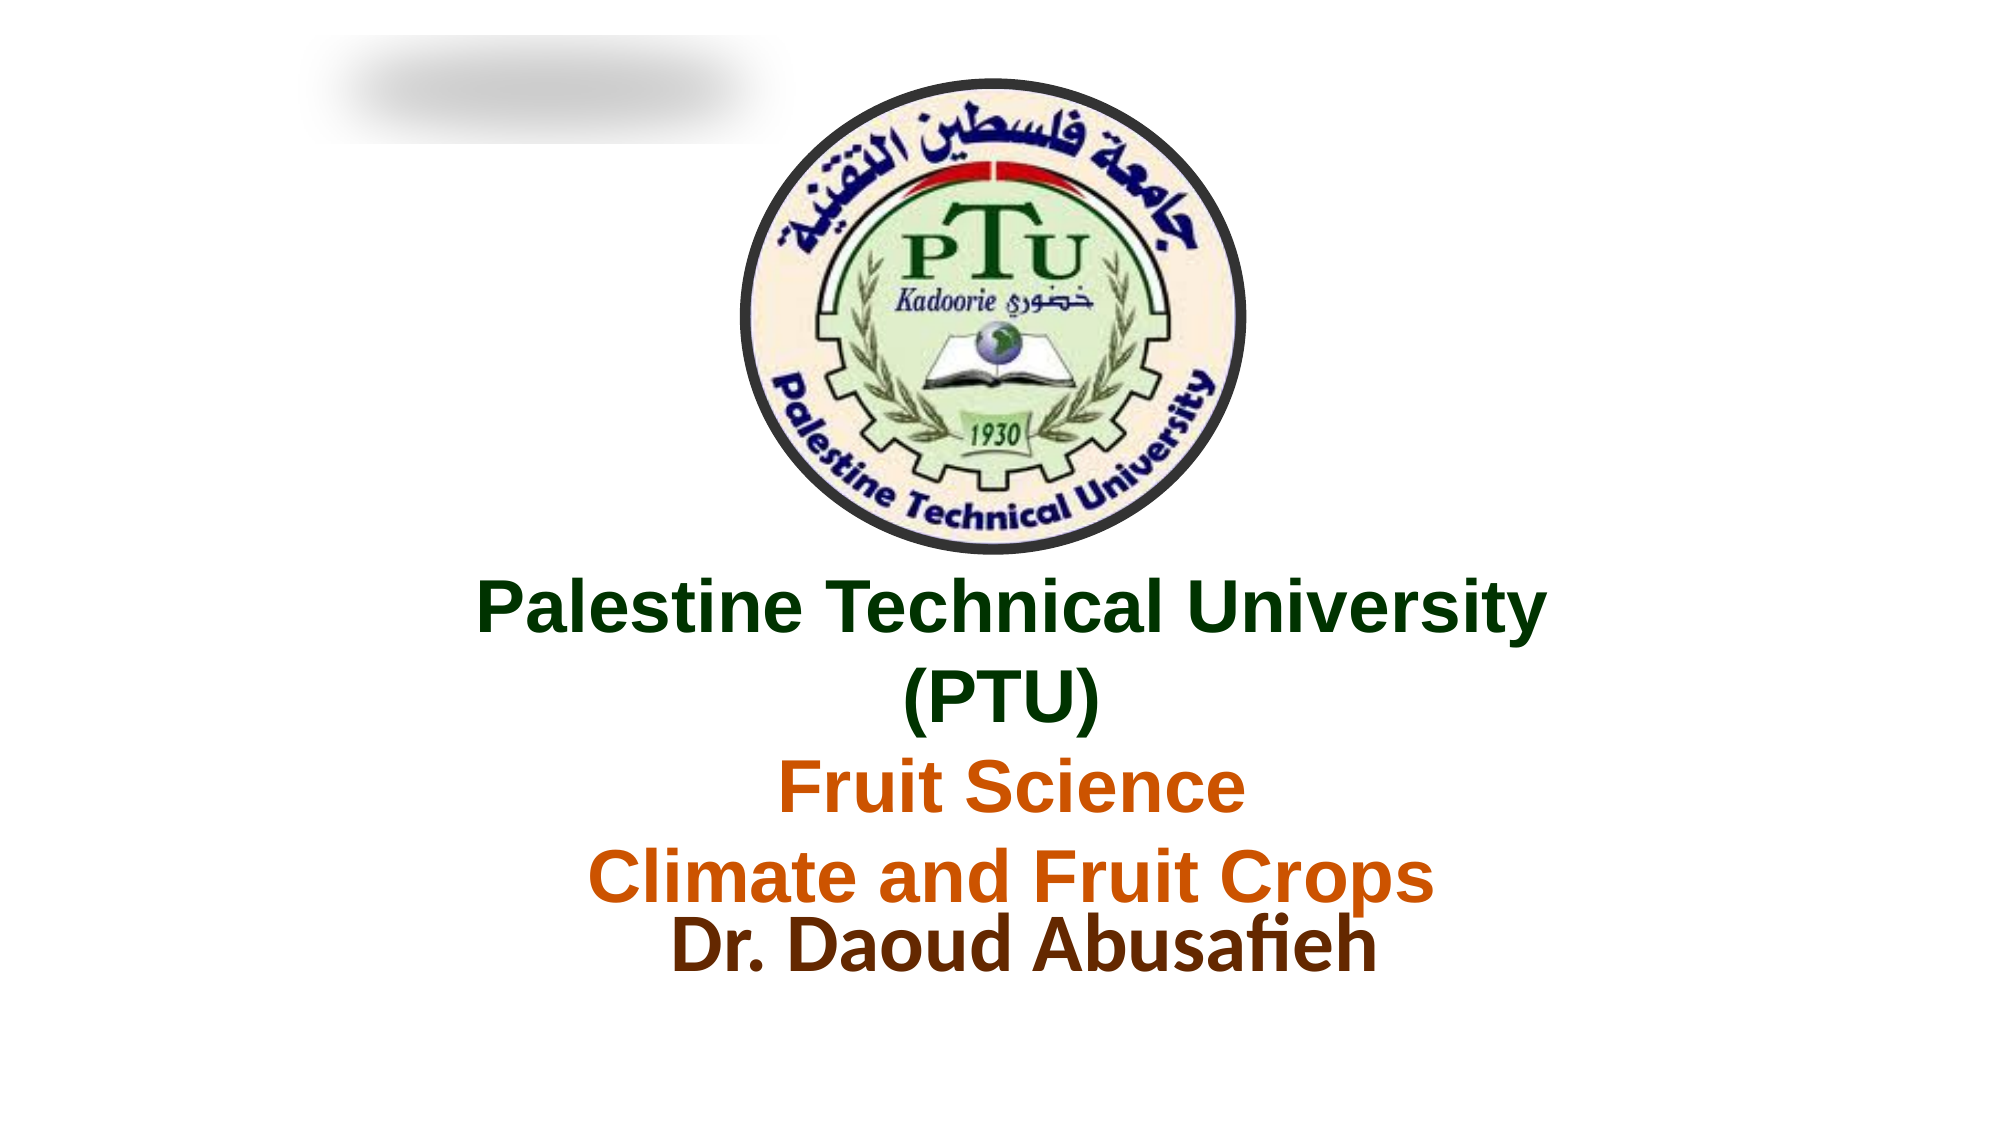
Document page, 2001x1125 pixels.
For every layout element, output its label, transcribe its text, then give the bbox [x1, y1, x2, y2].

picture [745, 83, 1242, 550]
text_box Dr. Daoud Abusafieh [549, 900, 1488, 1013]
text_box Palestine Technical University (PTU) Fruit Science Climate and Fruit Crops [412, 600, 1613, 875]
